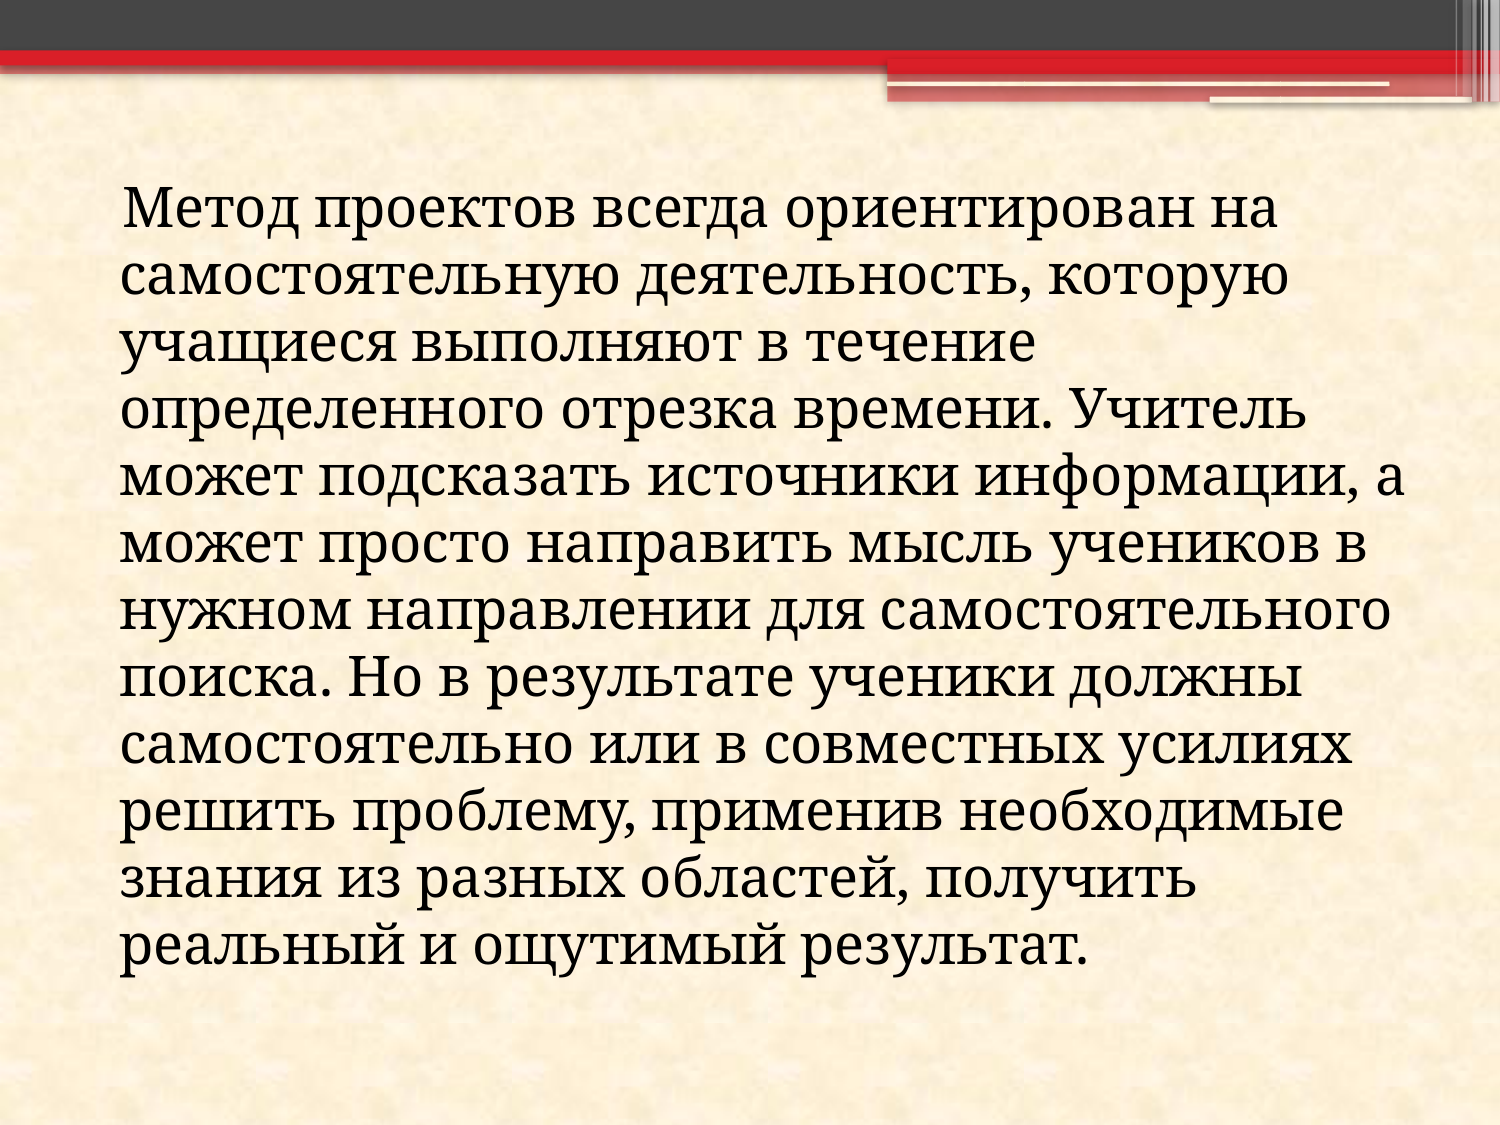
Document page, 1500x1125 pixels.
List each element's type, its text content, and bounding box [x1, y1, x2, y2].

picture [0, 74, 1500, 1125]
list Метод проектов всегда ориентирован на самостоятельную деятельность, которую учащиеся выполняют в течение определенного отрезка времени. Учитель может подсказать источники информации, а может просто направить мысль учеников в нужном направлении для самостоятельного поиска. Но в результате ученики должны самостоятельно или в совместных усилиях решить проблему, применив необходимые знания из разных областей, получить реальный и ощутимый результат. [46, 164, 1432, 1055]
